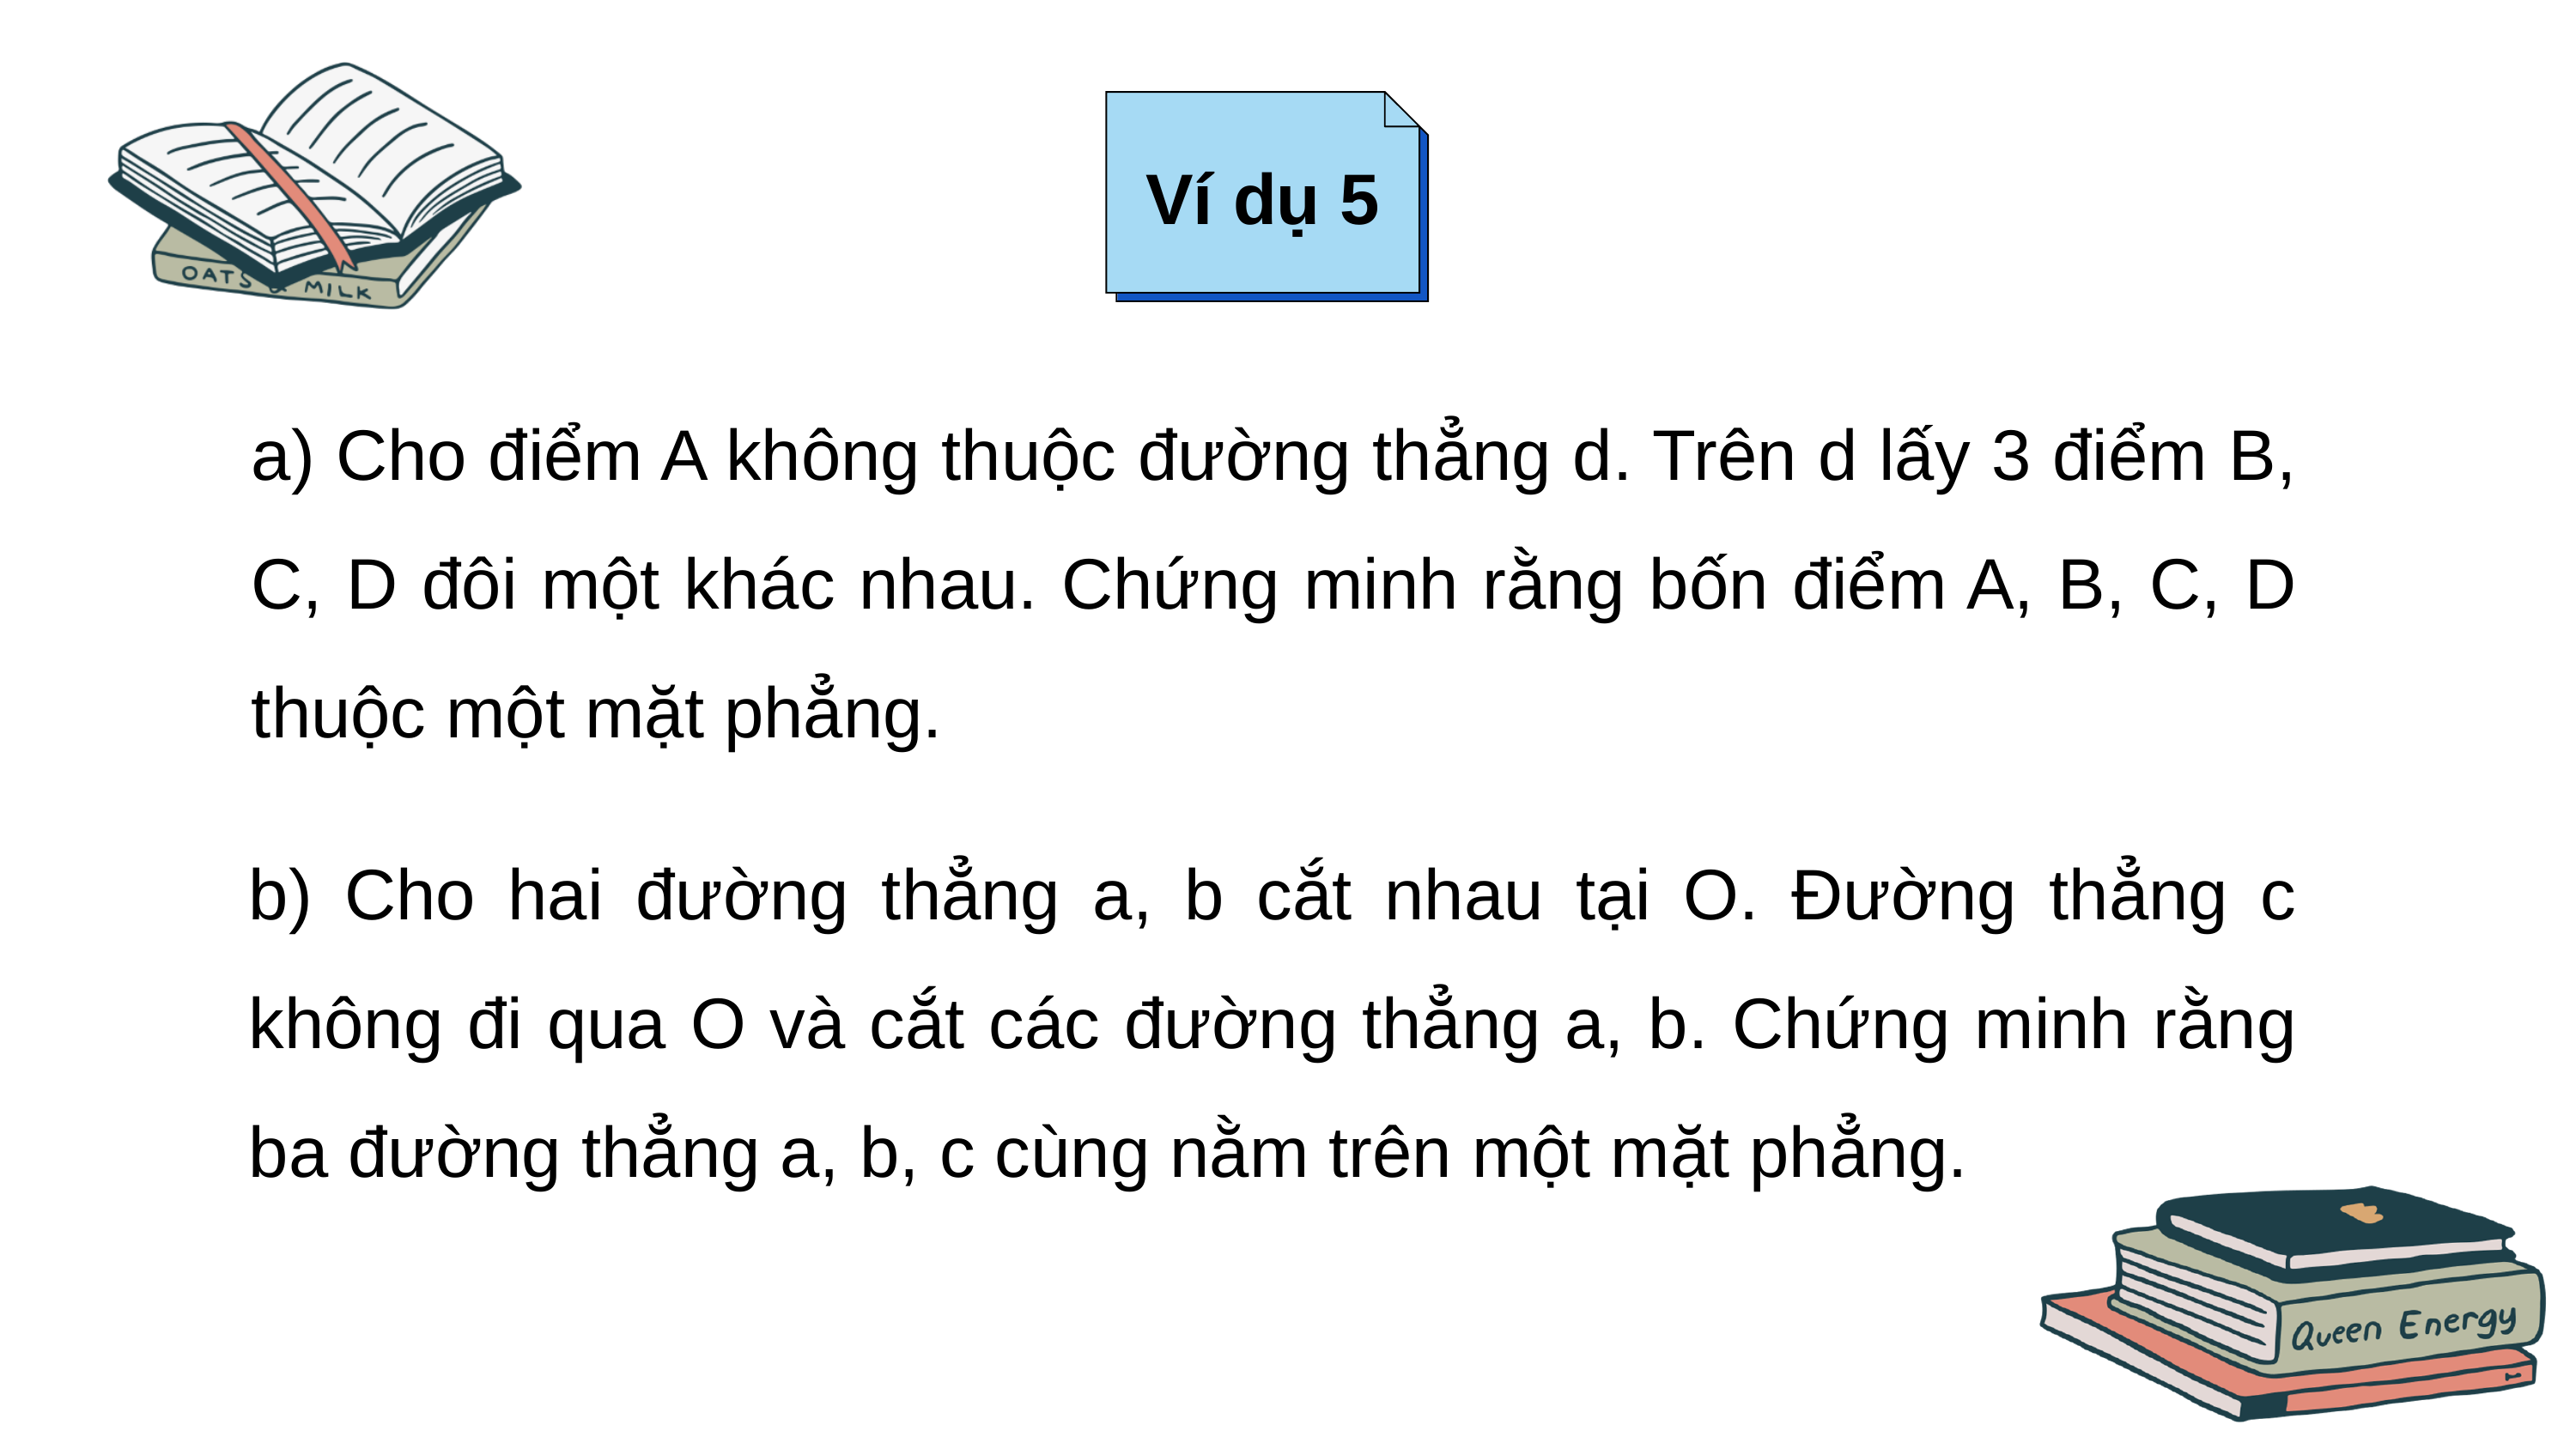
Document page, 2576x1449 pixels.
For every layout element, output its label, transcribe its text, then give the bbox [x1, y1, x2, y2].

text_box b) Cho hai đường thẳng a, b cắt nhau tại O. Đường thẳng c không đi qua O và cắt các đường thẳng a, b. Chứng minh rằng ba đường thẳng a, b, c cùng nằm trên một mặt phẳng. [236, 799, 2311, 1198]
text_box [1105, 90, 1430, 303]
text_box a) Cho điểm A không thuộc đường thẳng d. Trên d lấy 3 điểm B, C, D đôi một khác nhau. Chứng minh rằng bốn điểm A, B, C, D thuộc một mặt phẳng. [239, 359, 2311, 759]
picture [106, 62, 523, 310]
picture [2038, 1185, 2547, 1422]
